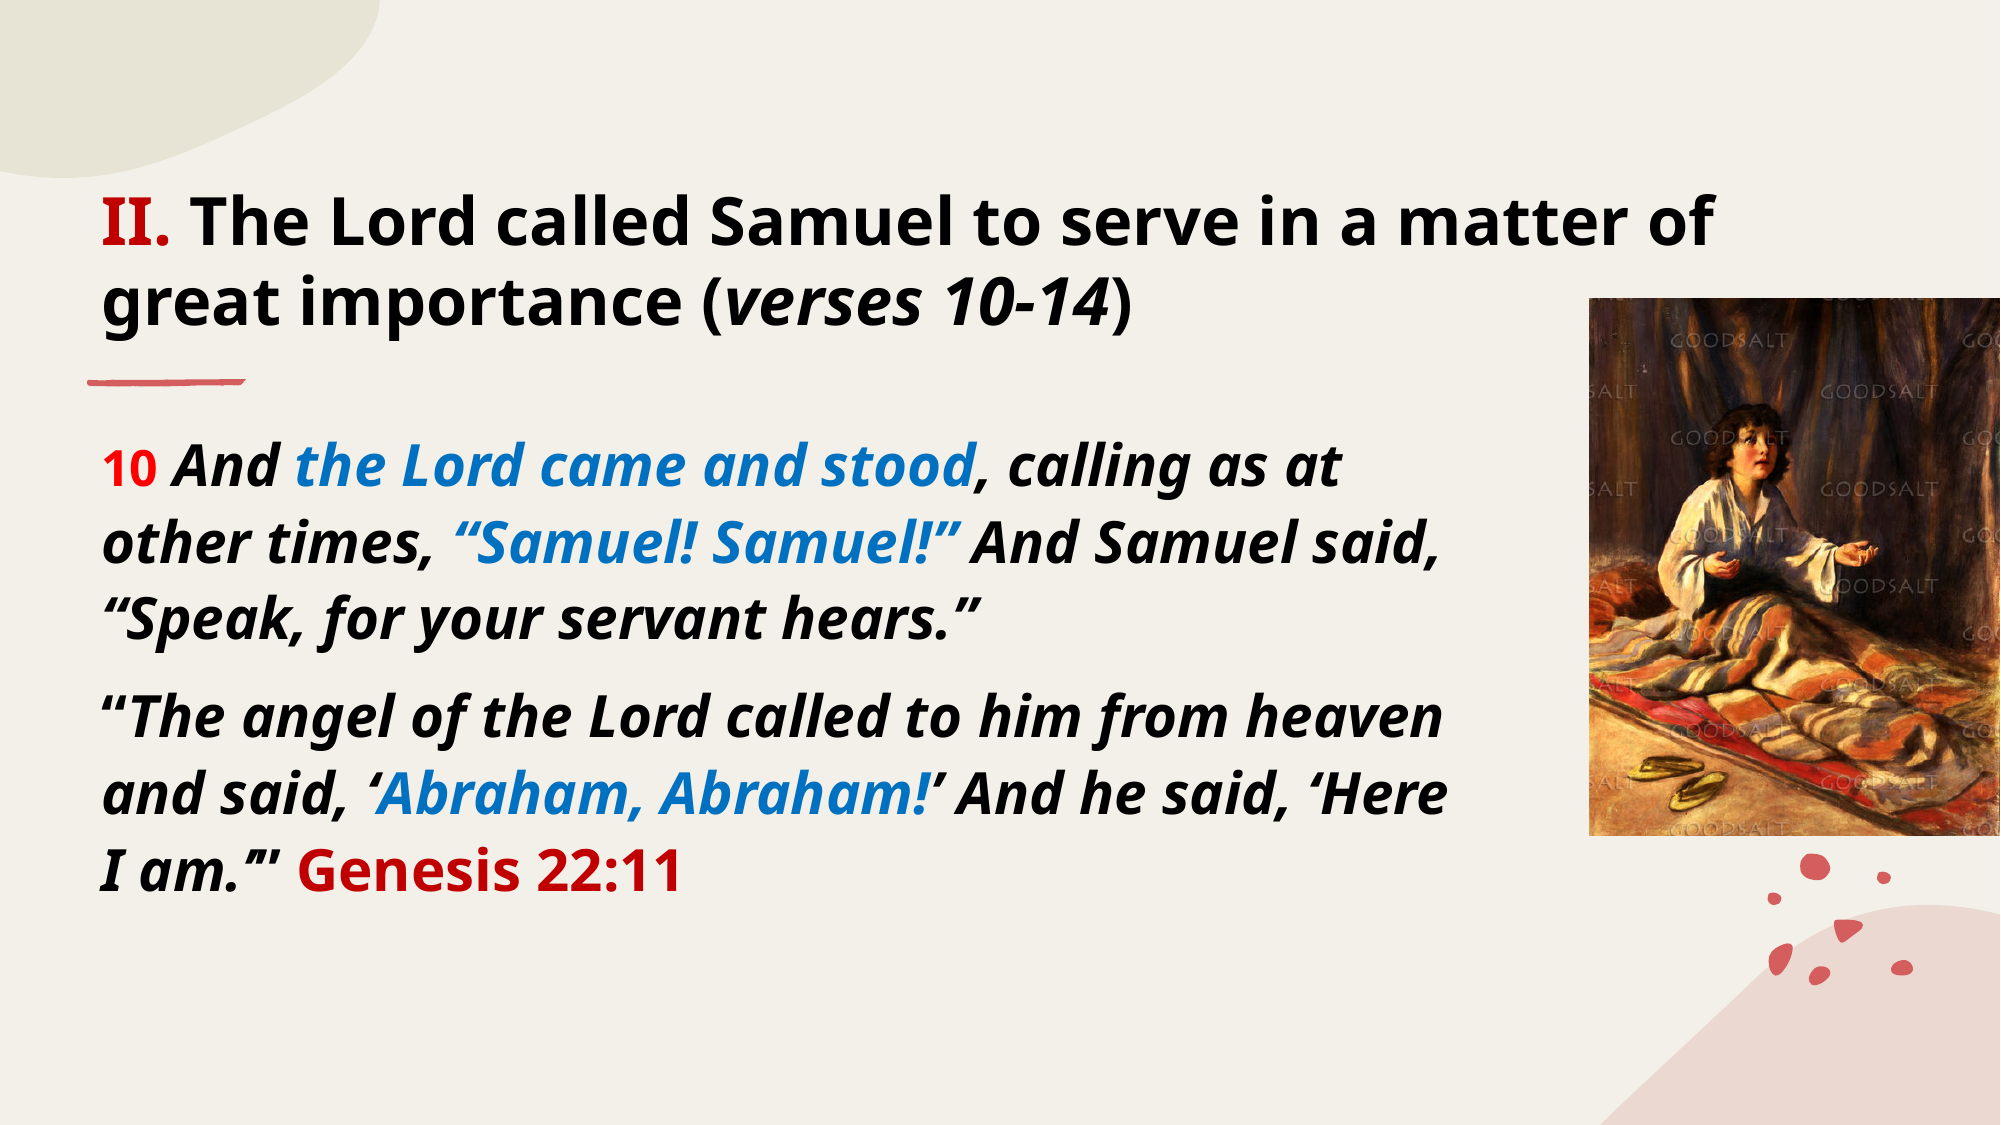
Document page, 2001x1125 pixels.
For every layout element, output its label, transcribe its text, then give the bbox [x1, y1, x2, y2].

picture [1589, 298, 2000, 836]
list 10 And the Lord came and stood, calling as at other times, “Samuel! Samuel!” And Samuel said, “Speak, for your servant hears.” “The angel of the Lord called to him from heaven and said, ‘Abraham, Abraham!’ And he said, ‘Here I am.’” Genesis 22:11 [86, 413, 1473, 1073]
title II. The Lord called Samuel to serve in a matter of great importance (verses 10-14) [86, 129, 1740, 347]
